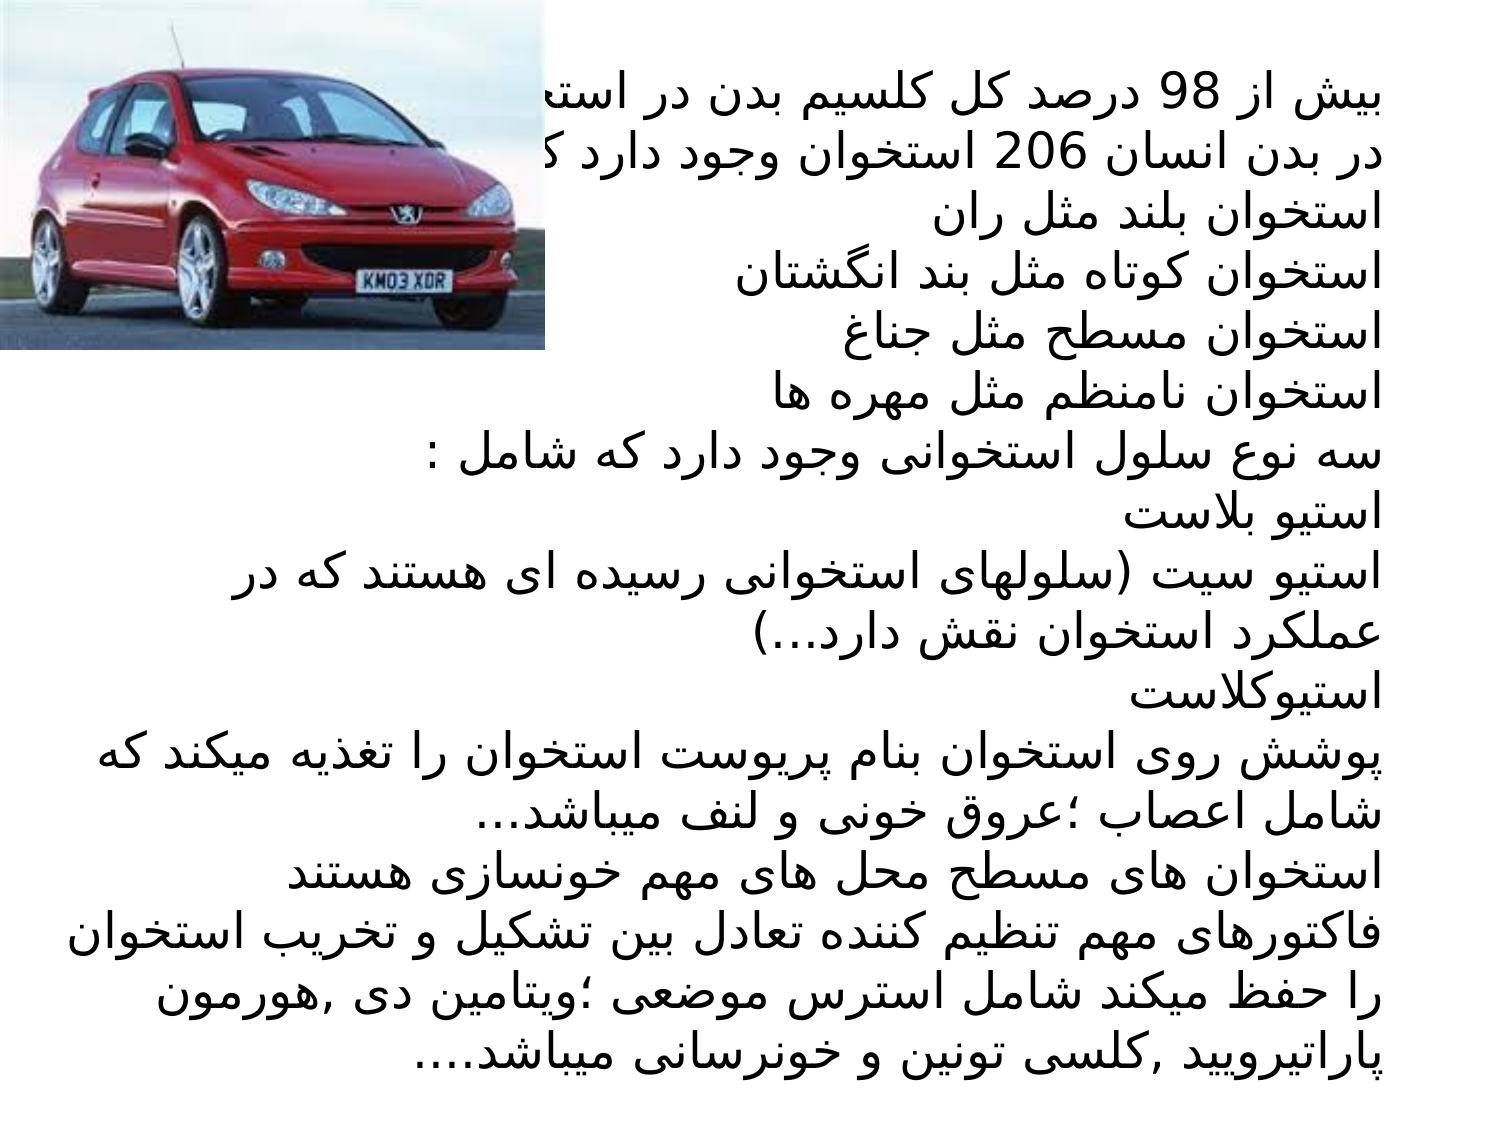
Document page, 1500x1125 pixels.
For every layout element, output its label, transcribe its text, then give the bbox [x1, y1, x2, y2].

picture [0, 0, 545, 351]
title بیش از 98 درصد کل کلسیم بدن در استخوانها است... در بدن انسان 206 استخوان وجود دارد که شامل استخوان بلند مثل ران استخوان کوتاه مثل بند انگشتان استخوان مسطح مثل جناغ استخوان نامنظم مثل مهره ها سه نوع سلول استخوانی وجود دارد که شامل : استیو بلاست استیو سیت (سلولهای استخوانی رسیده ای هستند که در عملکرد استخوان نقش دارد...) استیوکلاست پوشش روی استخوان بنام پریوست استخوان را تغذیه میکند که شامل اعصاب ؛عروق خونی و لنف میباشد... استخوان های مسطح محل های مهم خونسازی هستند فاکتورهای مهم تنظیم کننده تعادل بین تشکیل و تخریب استخوان را حفظ میکند شامل استرس موضعی ؛ویتامین دی ,هورمون پاراتیرویید ,کلسی تونین و خونرسانی میباشد.... [50, 474, 1400, 663]
